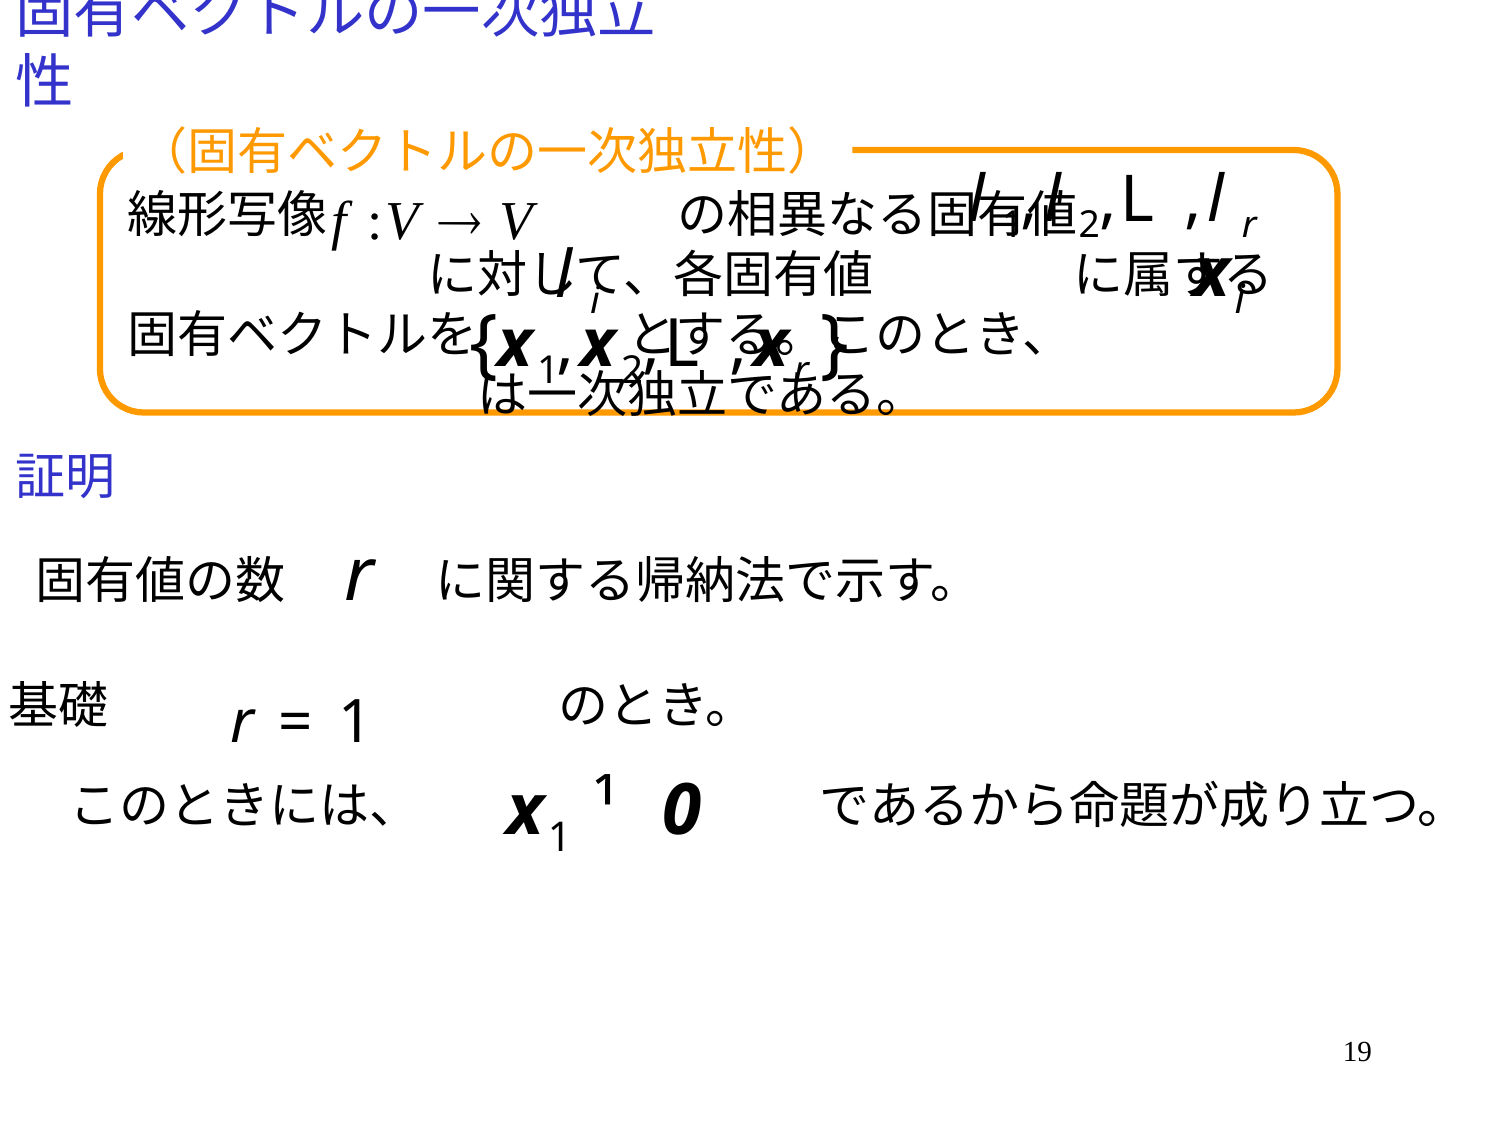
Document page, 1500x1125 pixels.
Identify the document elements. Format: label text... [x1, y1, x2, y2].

text_box 証明 [0, 437, 130, 513]
text_box このときには、 であるから命題が成り立つ。 [54, 765, 1482, 841]
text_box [962, 162, 1276, 249]
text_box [1187, 249, 1263, 326]
text_box 線形写像 の相異なる固有値 に対して、各固有値 に属する固有ベクトルを とする。このとき、 は一次独立である。 [112, 174, 1338, 430]
text_box 基礎 のとき。 [0, 665, 771, 741]
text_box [312, 189, 551, 263]
text_box （固有ベクトルの一次独立性） [123, 112, 853, 188]
title 固有ベクトルの一次独立性 [0, 0, 726, 88]
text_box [499, 774, 726, 864]
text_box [549, 237, 616, 298]
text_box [337, 549, 394, 613]
text_box 固有値の数 に関する帰納法で示す。 [20, 540, 995, 616]
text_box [224, 687, 376, 753]
text_box [853, 149, 1333, 174]
text_box [99, 155, 123, 399]
slide_number 19 [1074, 1024, 1388, 1101]
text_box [462, 299, 863, 401]
